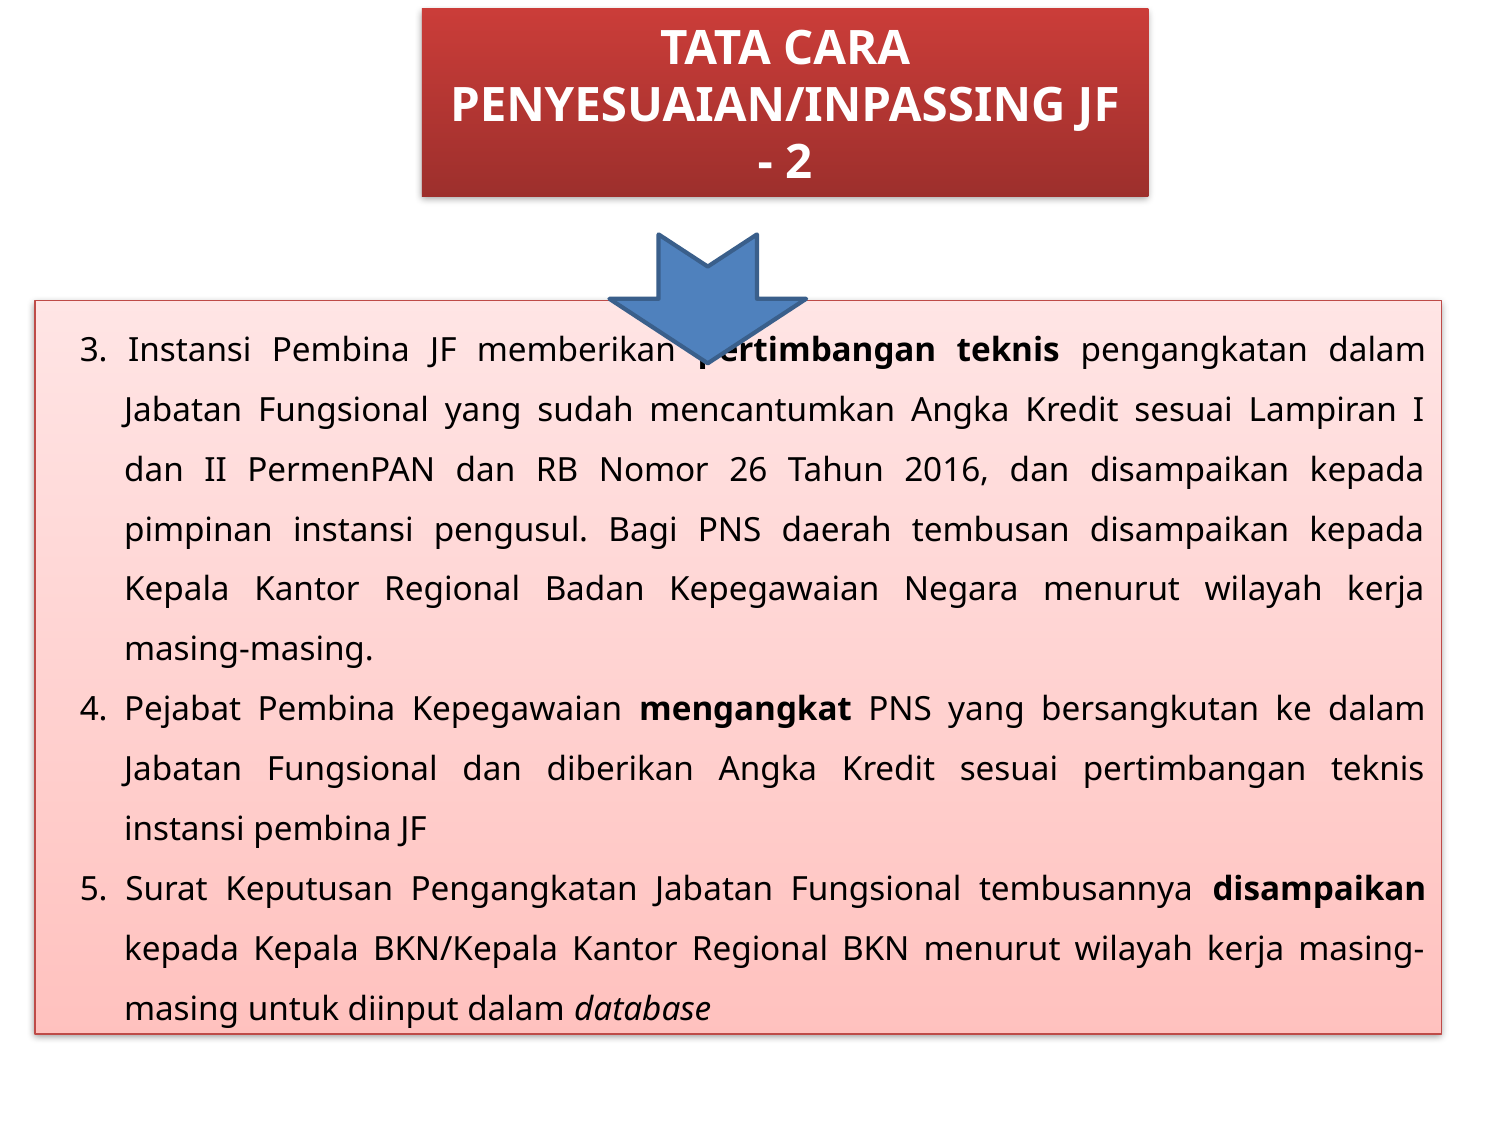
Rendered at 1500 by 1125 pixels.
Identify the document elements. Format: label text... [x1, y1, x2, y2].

title TATA CARA PENYESUAIAN/INPASSING JF - 2 [421, 8, 1149, 197]
text_box [607, 232, 809, 366]
text_box 3. Instansi Pembina JF memberikan pertimbangan teknis pengangkatan dalam Jabatan Fungsional yang sudah mencantumkan Angka Kredit sesuai Lampiran I dan II PermenPAN dan RB Nomor 26 Tahun 2016, dan disampaikan kepada pimpinan instansi pengusul. Bagi PNS daerah tembusan disampaikan kepada Kepala Kantor Regional Badan Kepegawaian Negara menurut wilayah kerja masing-masing. 4. Pejabat Pembina Kepegawaian mengangkat PNS yang bersangkutan ke dalam Jabatan Fungsional dan diberikan Angka Kredit sesuai pertimbangan teknis instansi pembina JF 5. Surat Keputusan Pengangkatan Jabatan Fungsional tembusannya disampaikan kepada Kepala BKN/Kepala Kantor Regional BKN menurut wilayah kerja masing-masing untuk diinput dalam database [34, 300, 1442, 1035]
